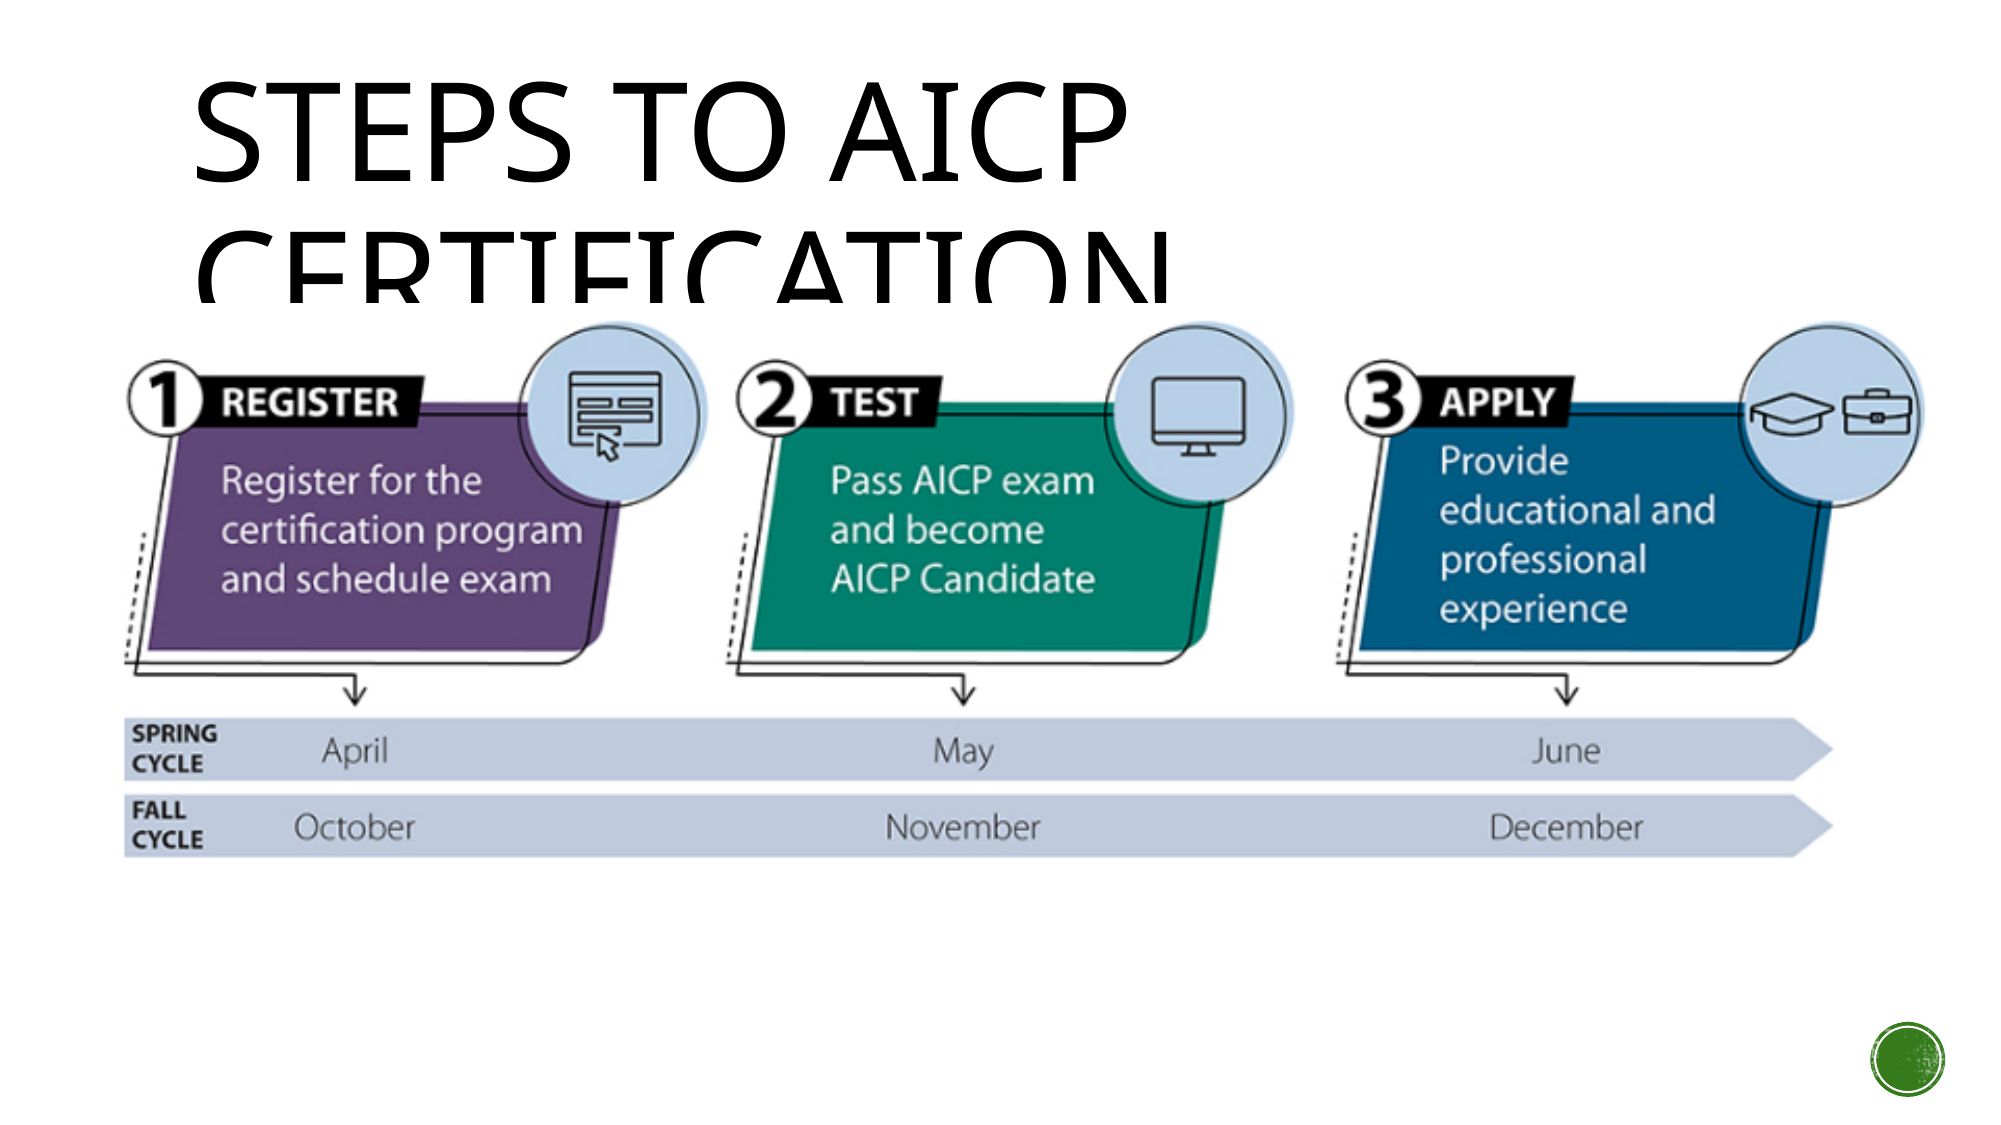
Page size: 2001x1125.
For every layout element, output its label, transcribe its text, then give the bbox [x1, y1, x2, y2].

picture [76, 304, 1968, 905]
title Steps to AICP Certification [175, 79, 1826, 303]
